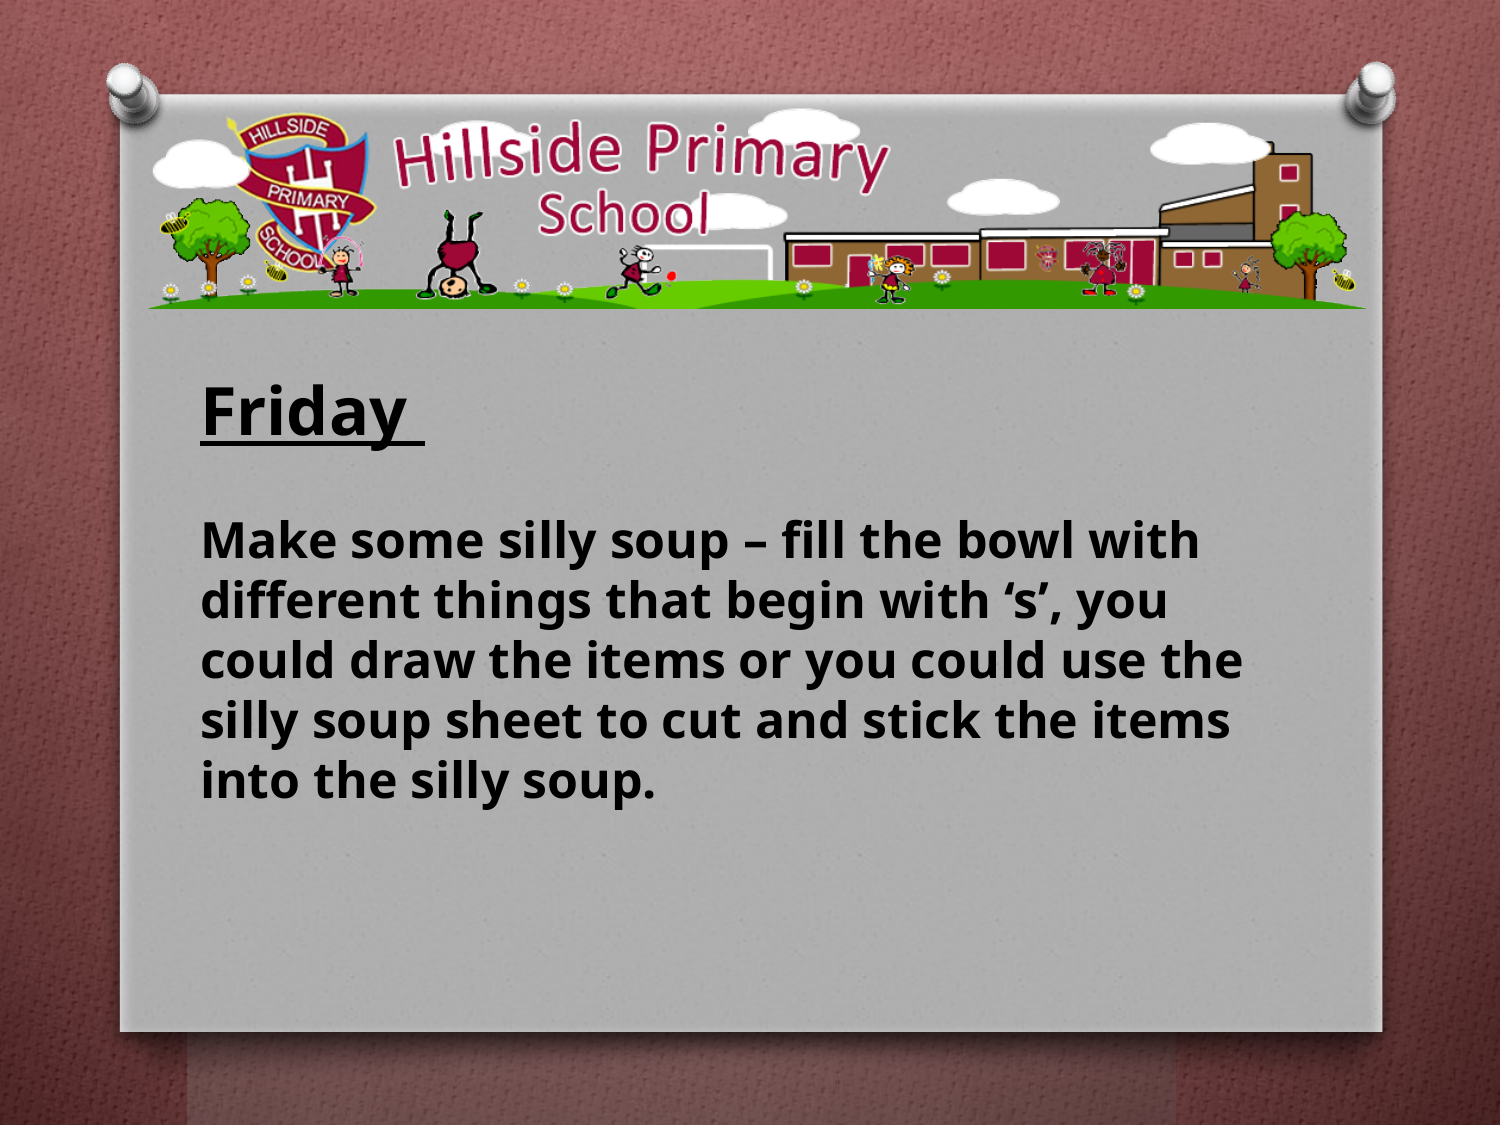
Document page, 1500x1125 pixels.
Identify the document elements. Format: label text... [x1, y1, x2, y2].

picture [75, 29, 1439, 309]
text_box Friday Make some silly soup – fill the bowl with different things that begin with ‘s’, you could draw the items or you could use the silly soup sheet to cut and stick the items into the silly soup. [185, 361, 1328, 1125]
